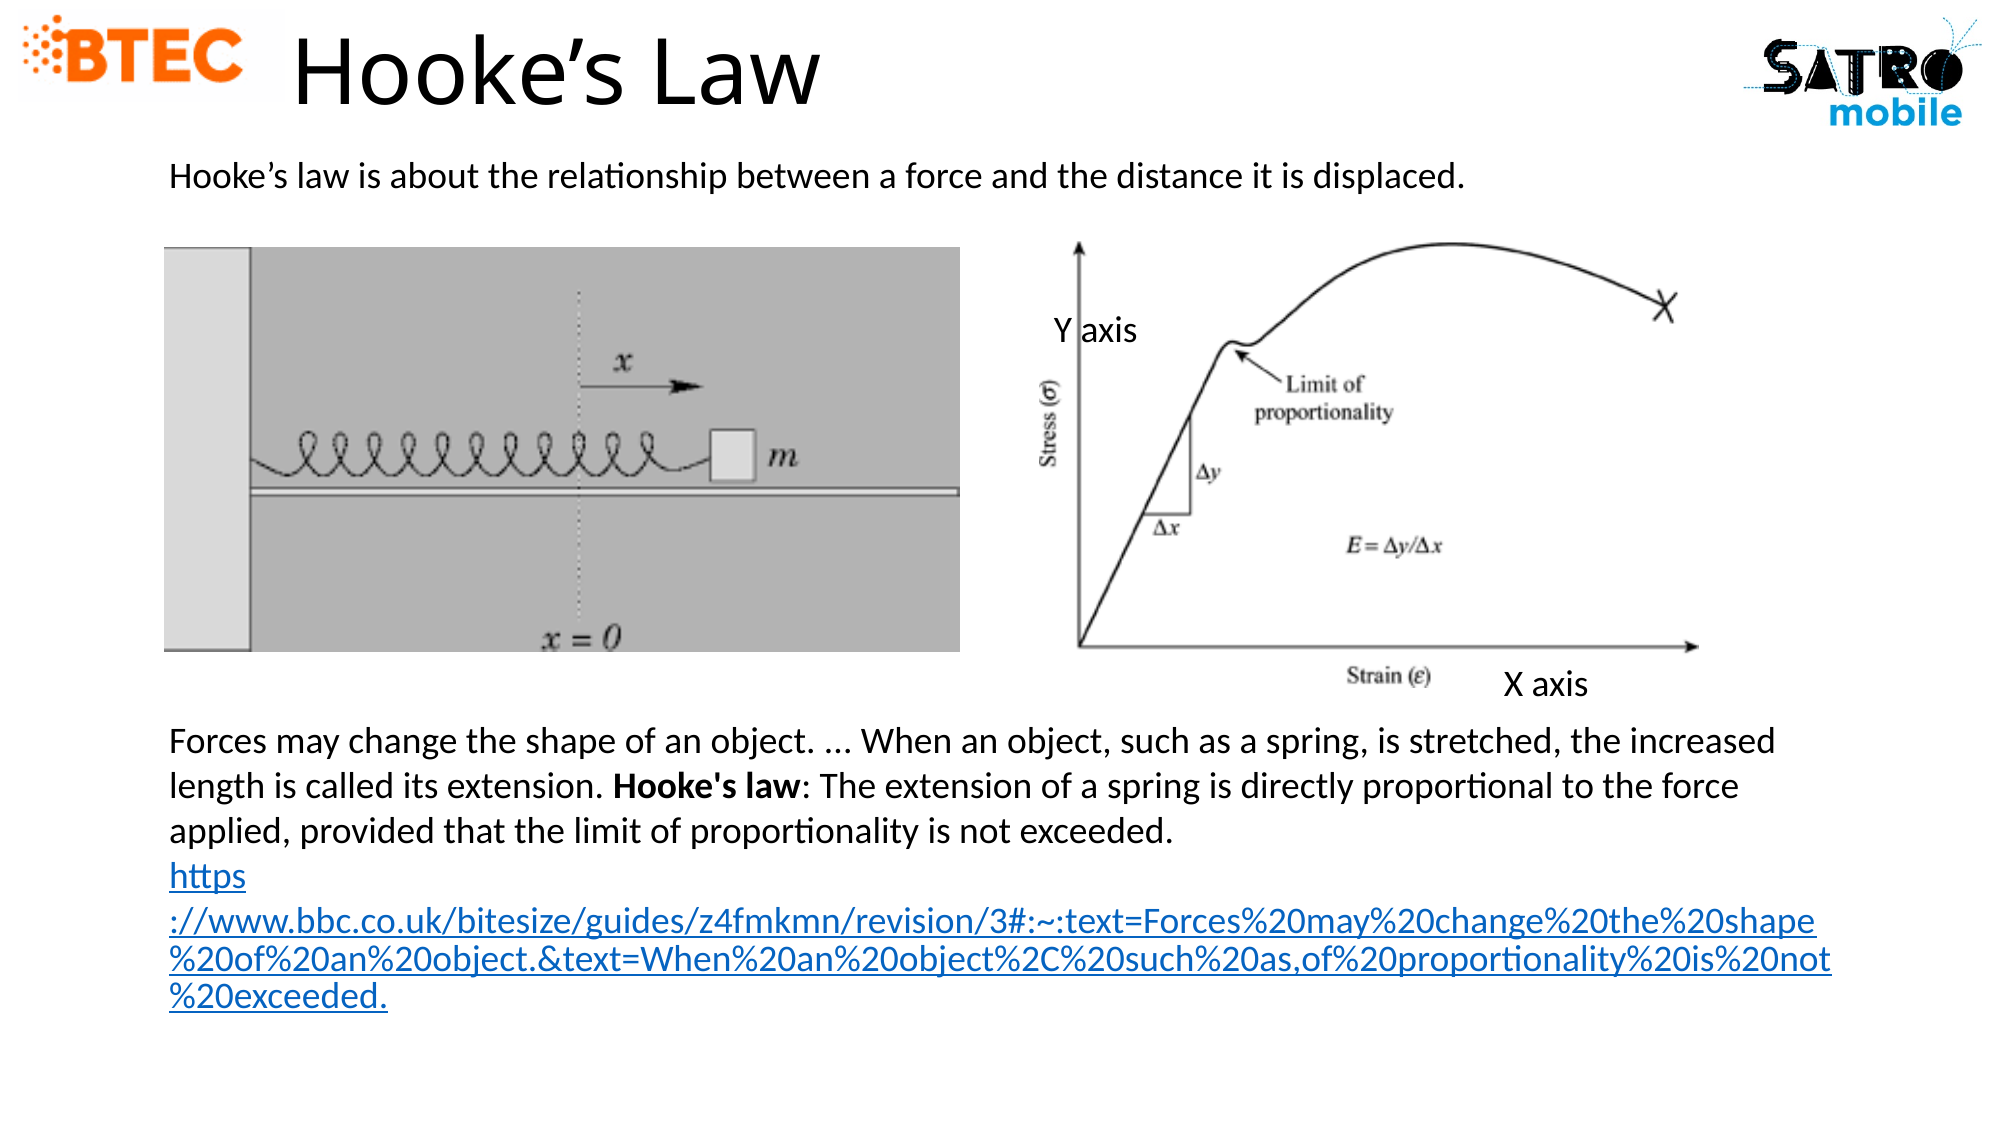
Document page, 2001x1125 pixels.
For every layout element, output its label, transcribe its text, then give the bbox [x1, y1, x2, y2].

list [1039, 240, 1699, 688]
text_box Forces may change the shape of an object. ... When an object, such as a spring, is stretched, the increased length is called its extension. Hooke's law: The extension of a spring is directly proportional to the force applied, provided that the limit of proportionality is not exceeded. https://www.bbc.co.uk/bitesize/guides/z4fmkmn/revision/3#:~:text=Forces%20may%20change%20the%20shape%20of%20an%20object.&text=When%20an%20object%2C%20such%20as,of%20proportionality%20is%20not%20exceeded. [154, 708, 1853, 949]
text_box Hooke’s law is about the relationship between a force and the distance it is displaced. [154, 143, 1766, 204]
text_box X axis [1489, 688, 1618, 712]
title Hooke’s Law [275, 0, 2000, 280]
picture [18, 9, 275, 102]
picture [164, 247, 960, 652]
